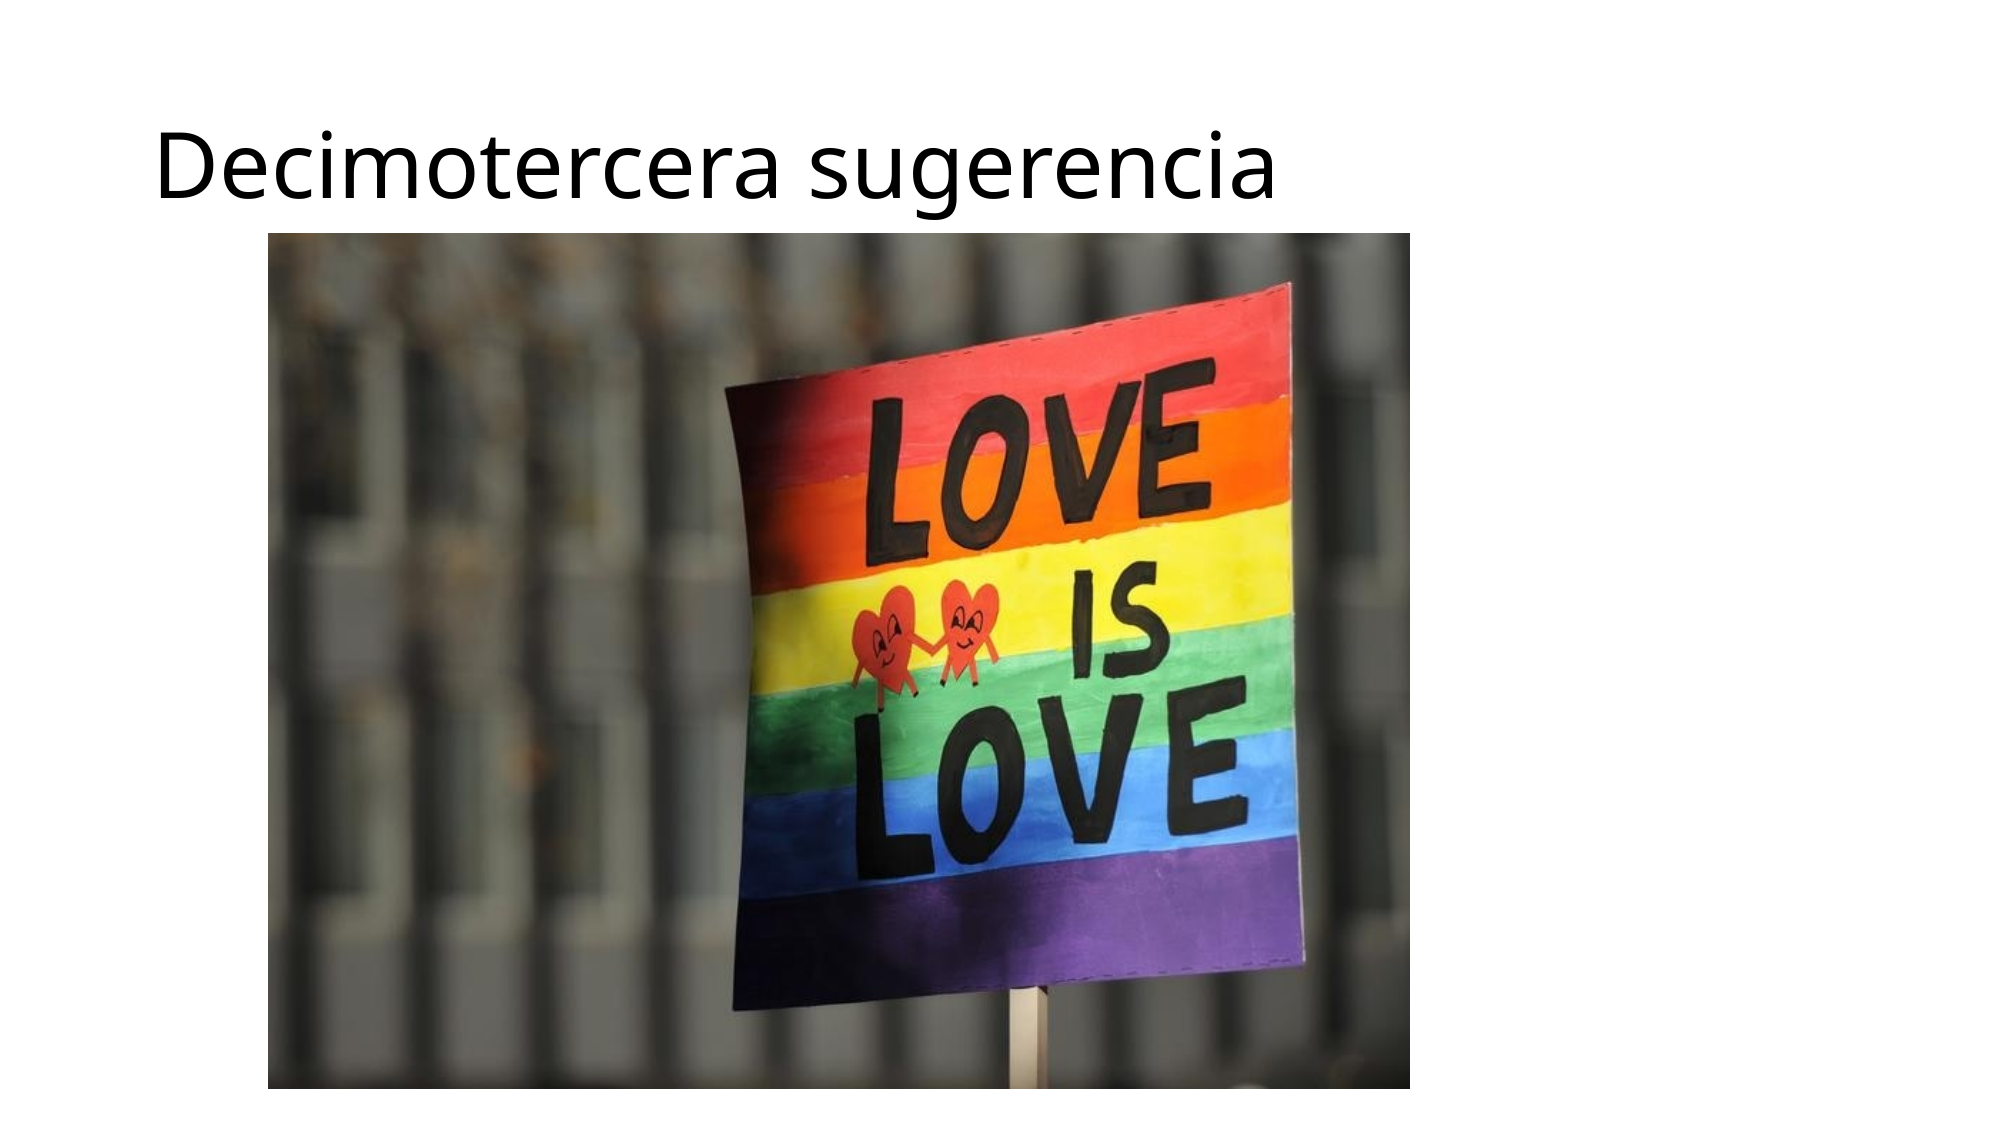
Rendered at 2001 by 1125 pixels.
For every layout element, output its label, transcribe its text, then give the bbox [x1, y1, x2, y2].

title Decimotercera sugerencia [137, 59, 1863, 278]
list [268, 233, 1410, 1089]
